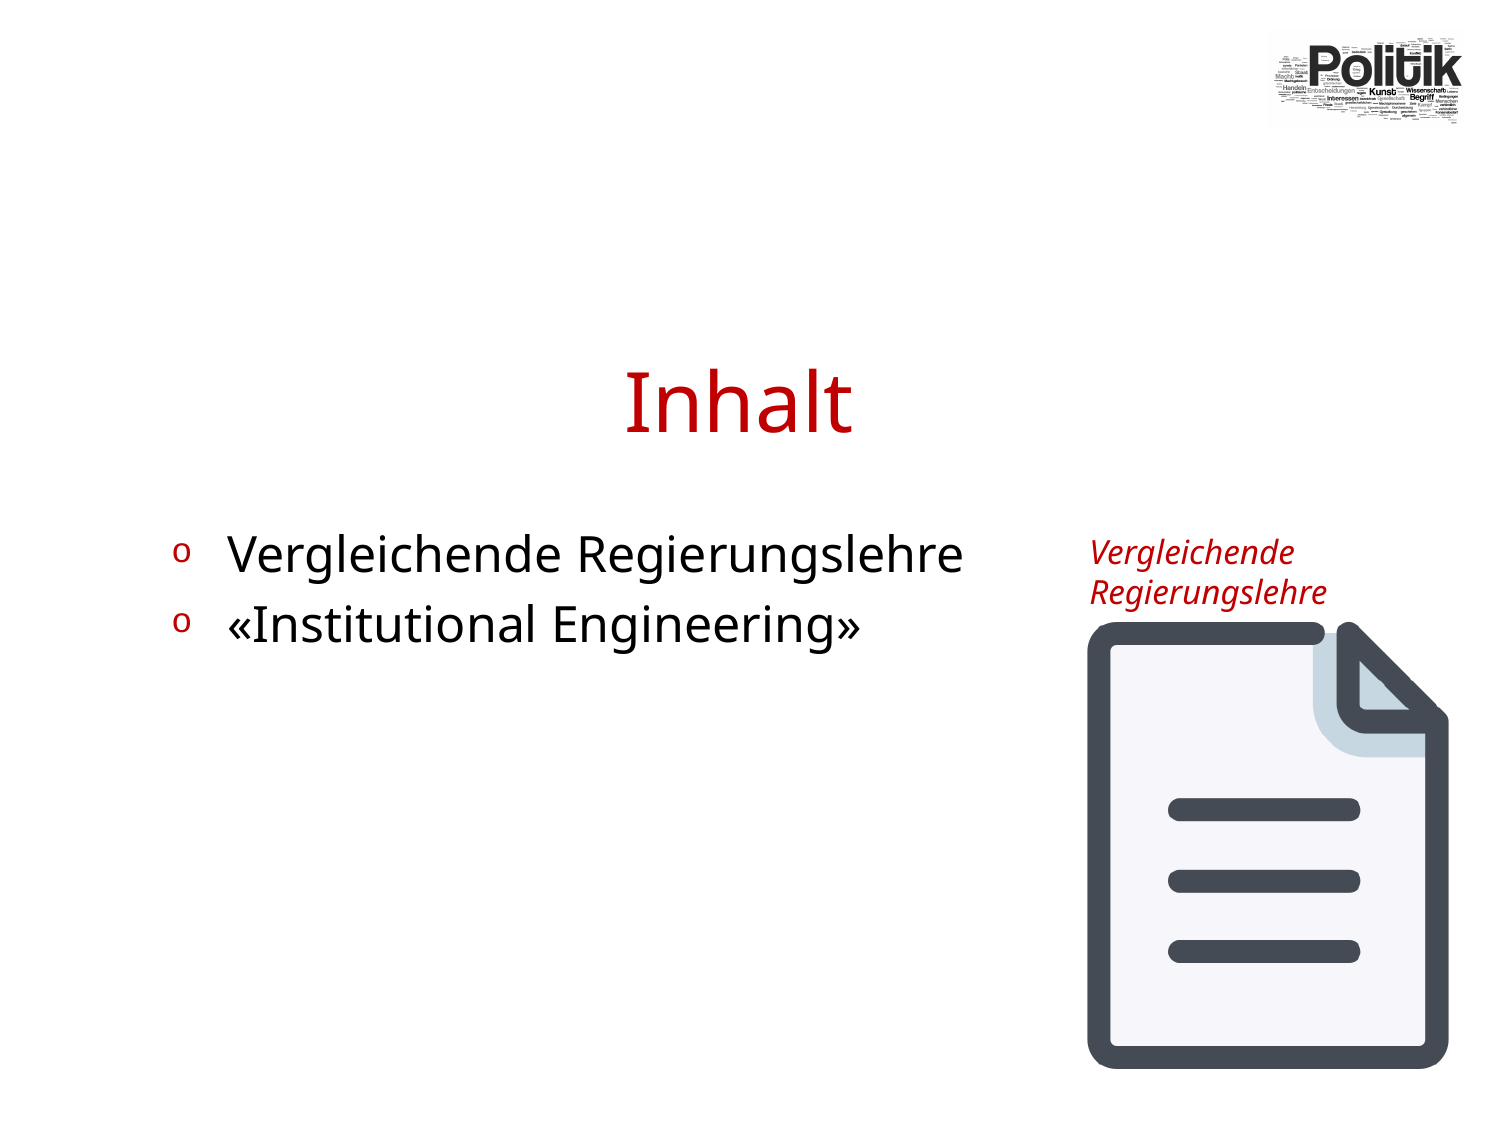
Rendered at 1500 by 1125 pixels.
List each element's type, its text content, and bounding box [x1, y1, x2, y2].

picture [1020, 598, 1500, 1092]
subtitle Vergleichende Regierungslehre «Institutional Engineering» [156, 515, 1344, 803]
picture [1267, 28, 1464, 130]
title Inhalt [156, 220, 1344, 457]
text_box Vergleichende Regierungslehre [1074, 523, 1497, 596]
